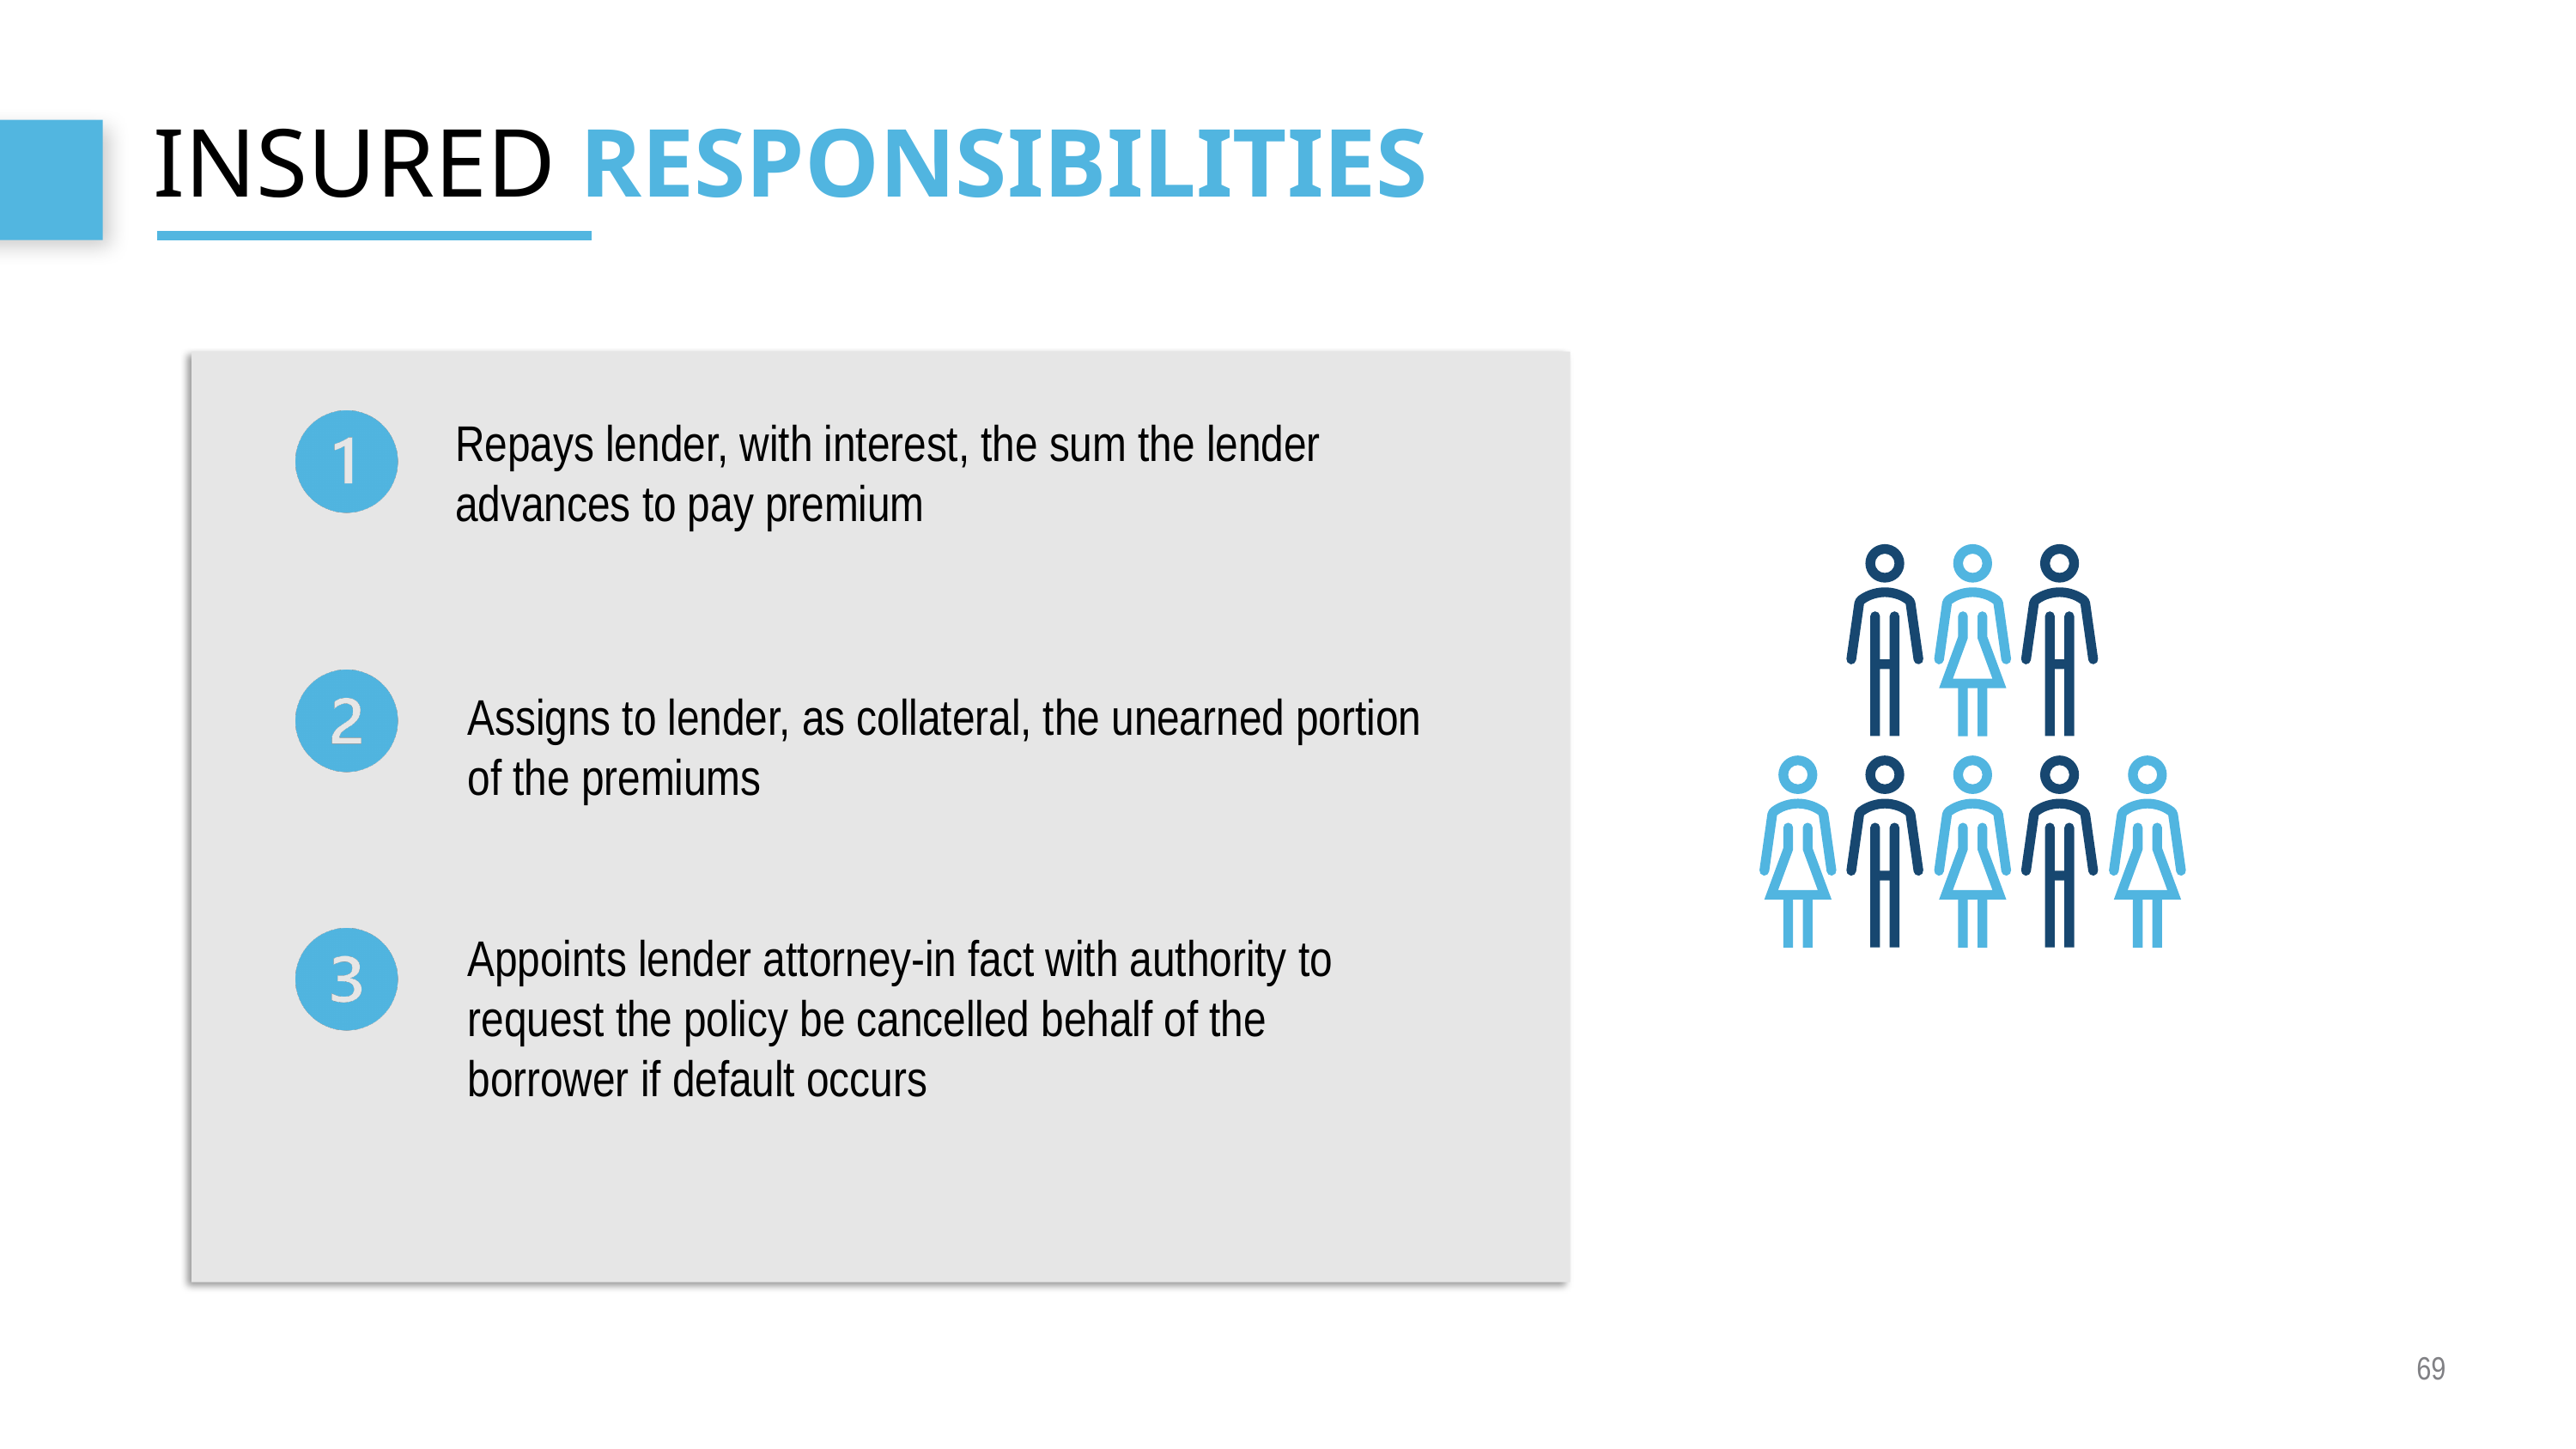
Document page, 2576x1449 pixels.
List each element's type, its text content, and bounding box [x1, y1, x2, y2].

picture [282, 397, 411, 526]
text_box Repays lender, with interest, the sum the lender advances to pay premium [442, 404, 1438, 537]
picture [282, 656, 411, 785]
text_box [191, 351, 1571, 1283]
text_box Assigns to lender, as collateral, the unearned portion of the premiums [454, 678, 1450, 812]
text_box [1759, 543, 2186, 949]
title Insured responsibilities [153, 76, 2446, 258]
picture [282, 914, 411, 1044]
slide_number 69 [1866, 1343, 2446, 1391]
text_box Appoints lender attorney-in fact with authority to request the policy be cancelled behalf of the borrower if default occurs [454, 920, 1438, 1113]
